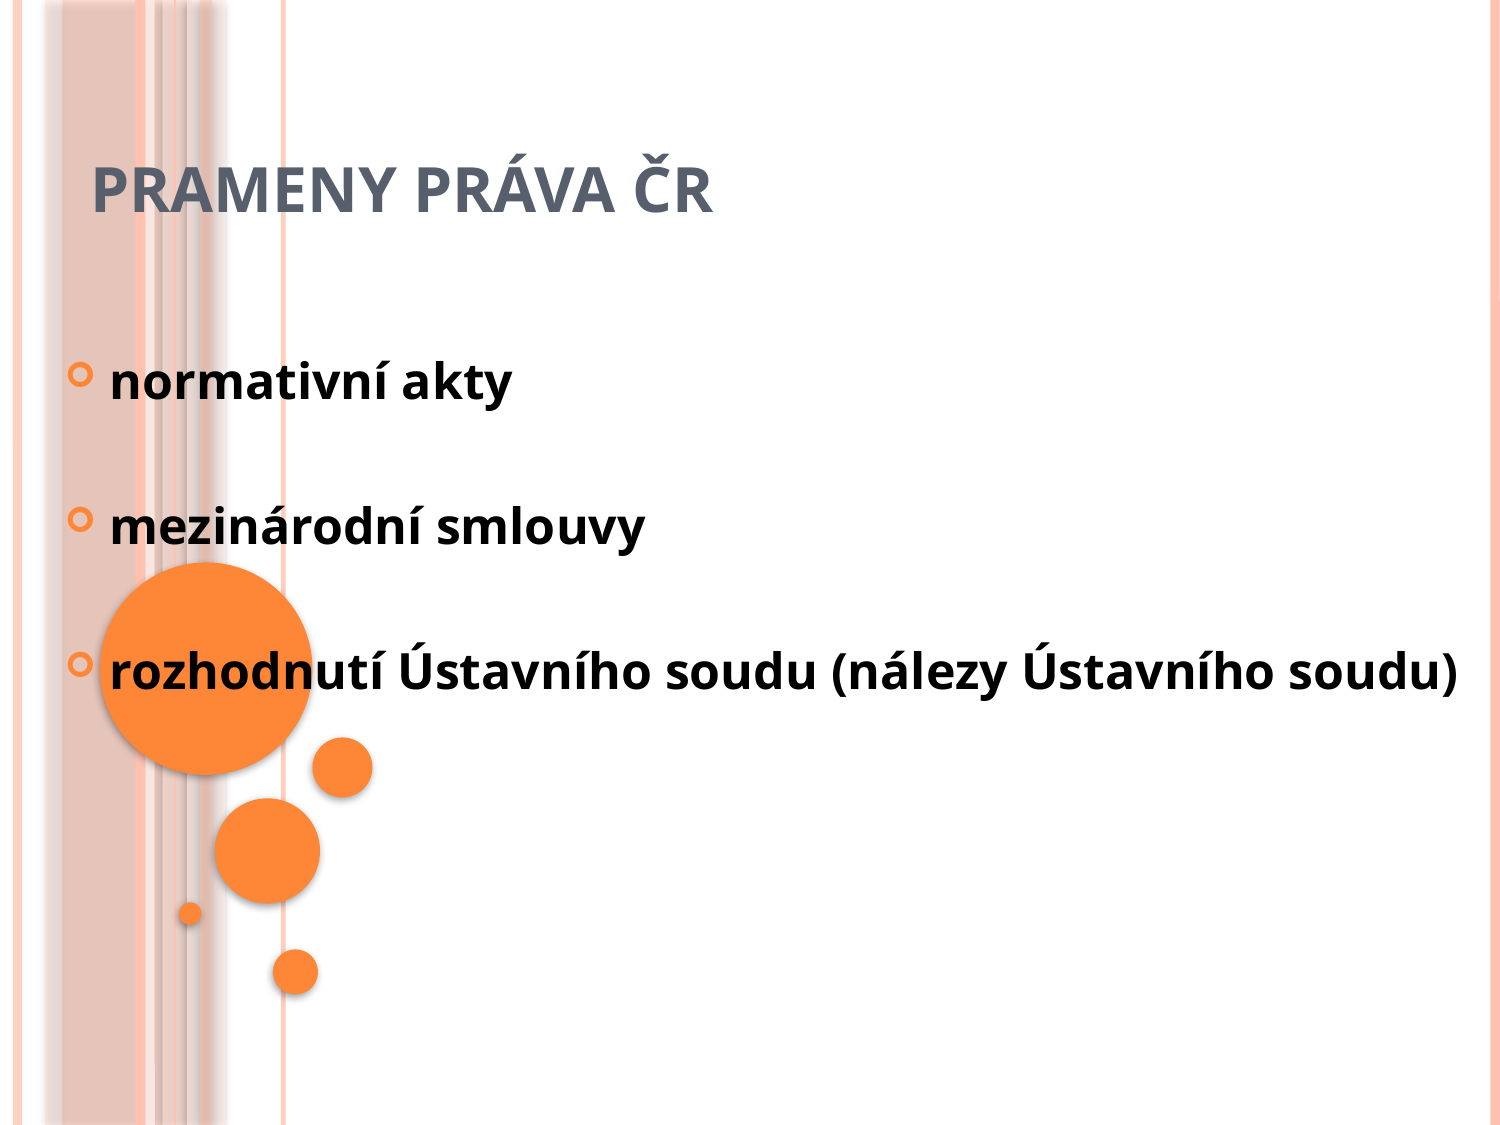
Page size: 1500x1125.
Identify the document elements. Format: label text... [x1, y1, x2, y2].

list normativní akty mezinárodní smlouvy rozhodnutí Ústavního soudu (nálezy Ústavního soudu) [50, 342, 1475, 998]
title PRAMENY PRÁVA ČR [75, 45, 1300, 233]
